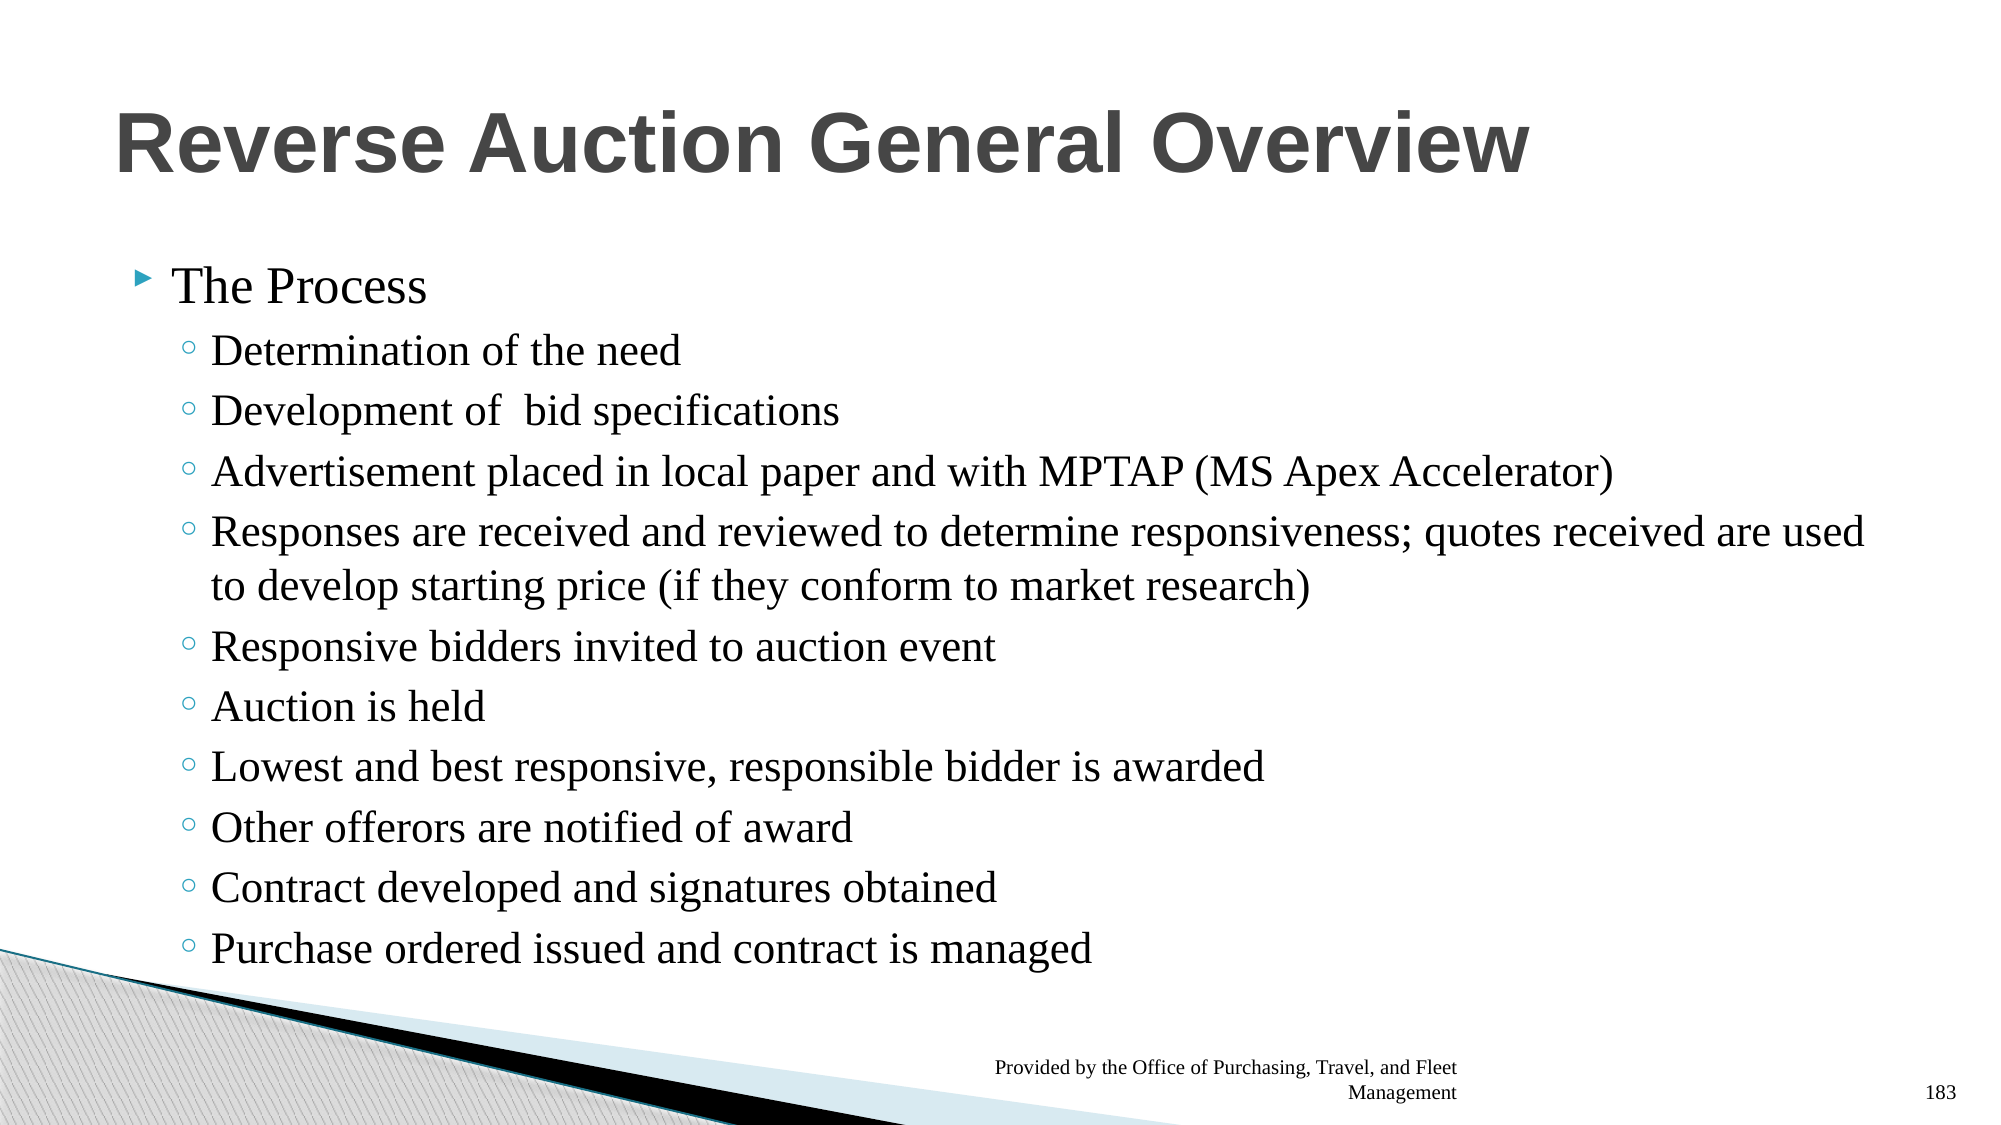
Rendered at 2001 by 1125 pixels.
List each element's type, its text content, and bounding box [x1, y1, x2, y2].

list The Process Determination of the need Development of bid specifications Advertisement placed in local paper and with MPTAP (MS Apex Accelerator) Responses are received and reviewed to determine responsiveness; quotes received are used to develop starting price (if they conform to market research) Responsive bidders invited to auction event Auction is held Lowest and best responsive, responsible bidder is awarded Other offerors are notified of award Contract developed and signatures obtained Purchase ordered issued and contract is managed [99, 242, 1901, 986]
footer Provided by the Office of Purchasing, Travel, and Fleet Management [957, 1051, 1473, 1112]
slide_number 183 [1891, 1051, 1972, 1112]
title Reverse Auction General Overview [99, 45, 1900, 233]
